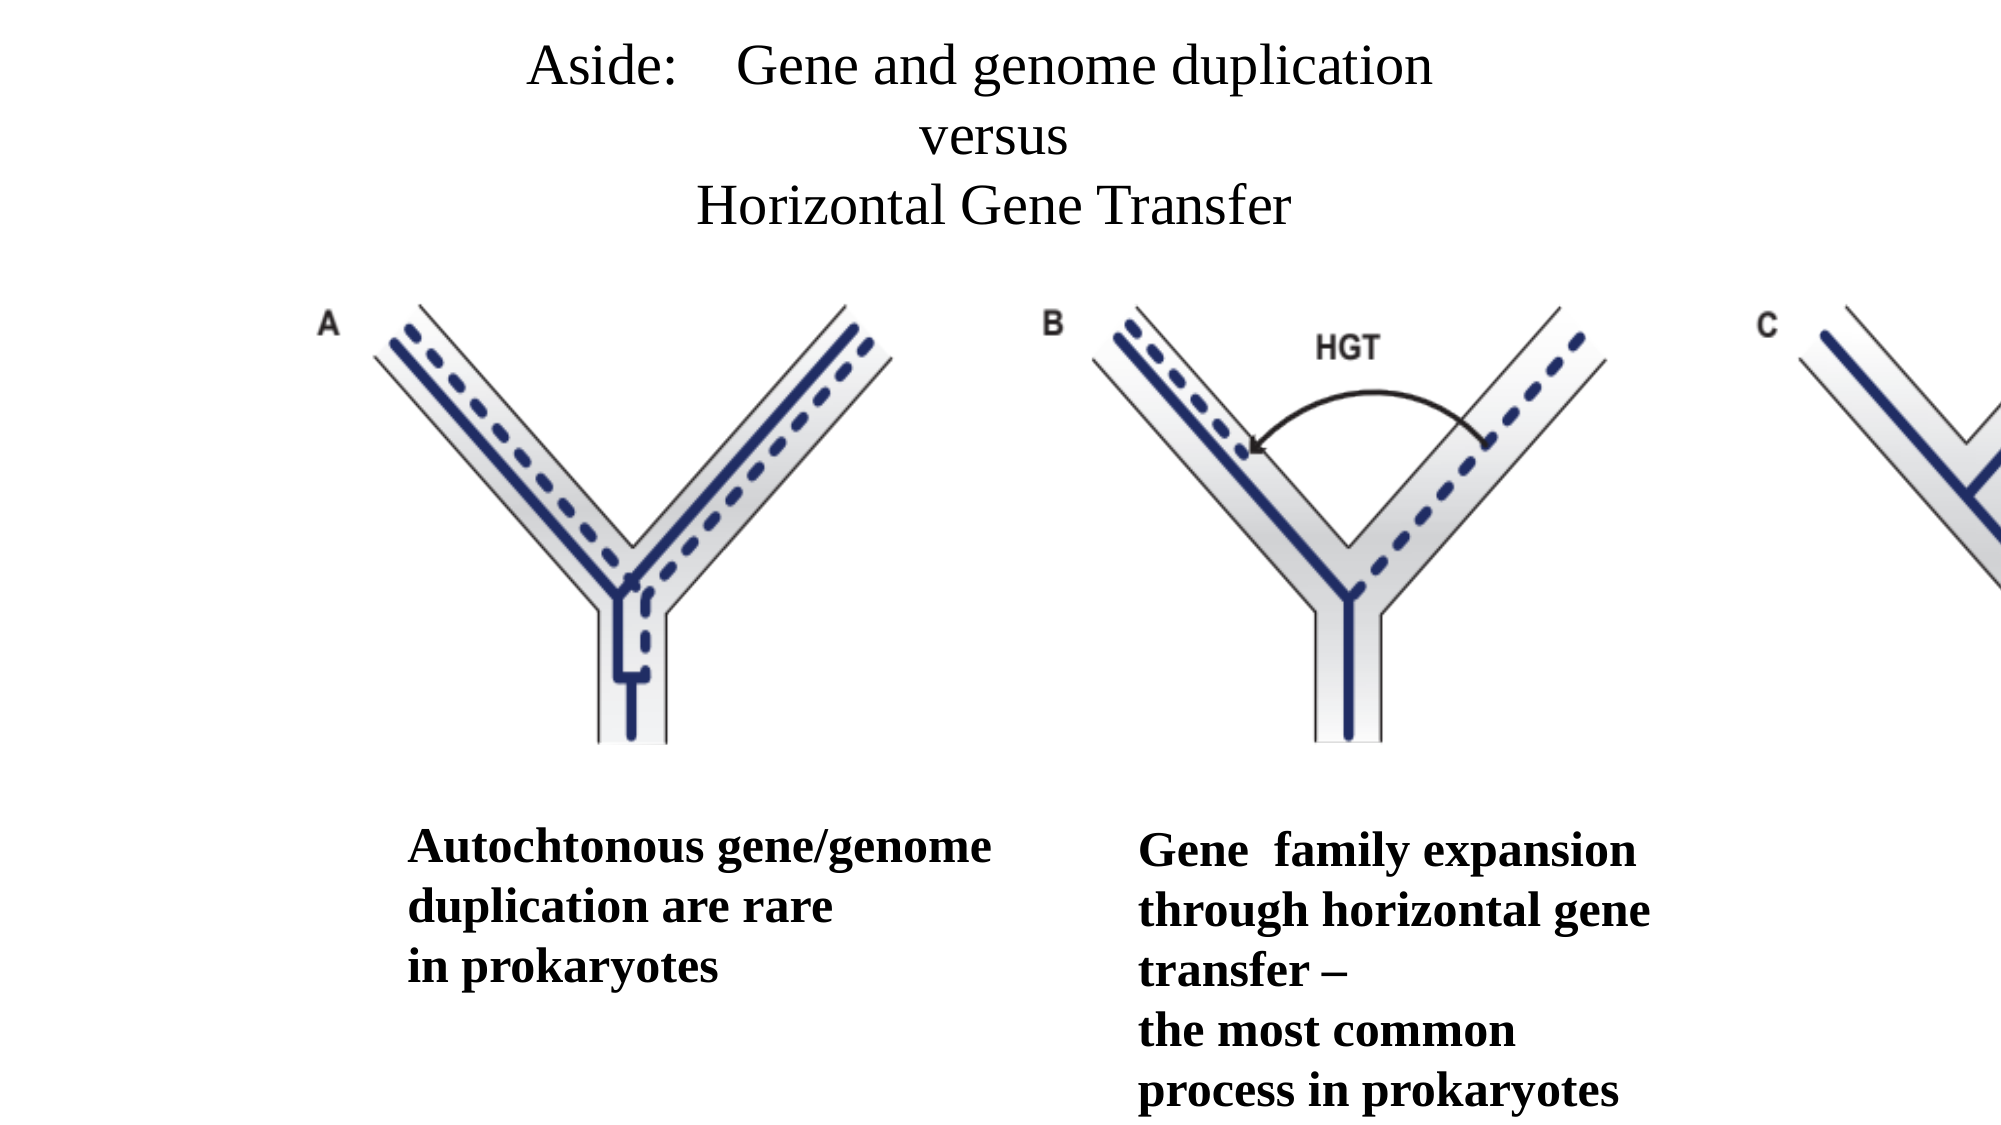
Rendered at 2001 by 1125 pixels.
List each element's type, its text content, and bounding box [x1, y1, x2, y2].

title Aside: Gene and genome duplication versus Horizontal Gene Transfer [350, 37, 1625, 225]
text_box Autochtonous gene/genome duplication are rare in prokaryotes [392, 804, 1033, 1000]
text_box [507, 45, 539, 122]
picture [292, 261, 2000, 785]
text_box Gene family expansion through horizontal gene transfer – the most common process in prokaryotes [1122, 808, 1677, 1124]
